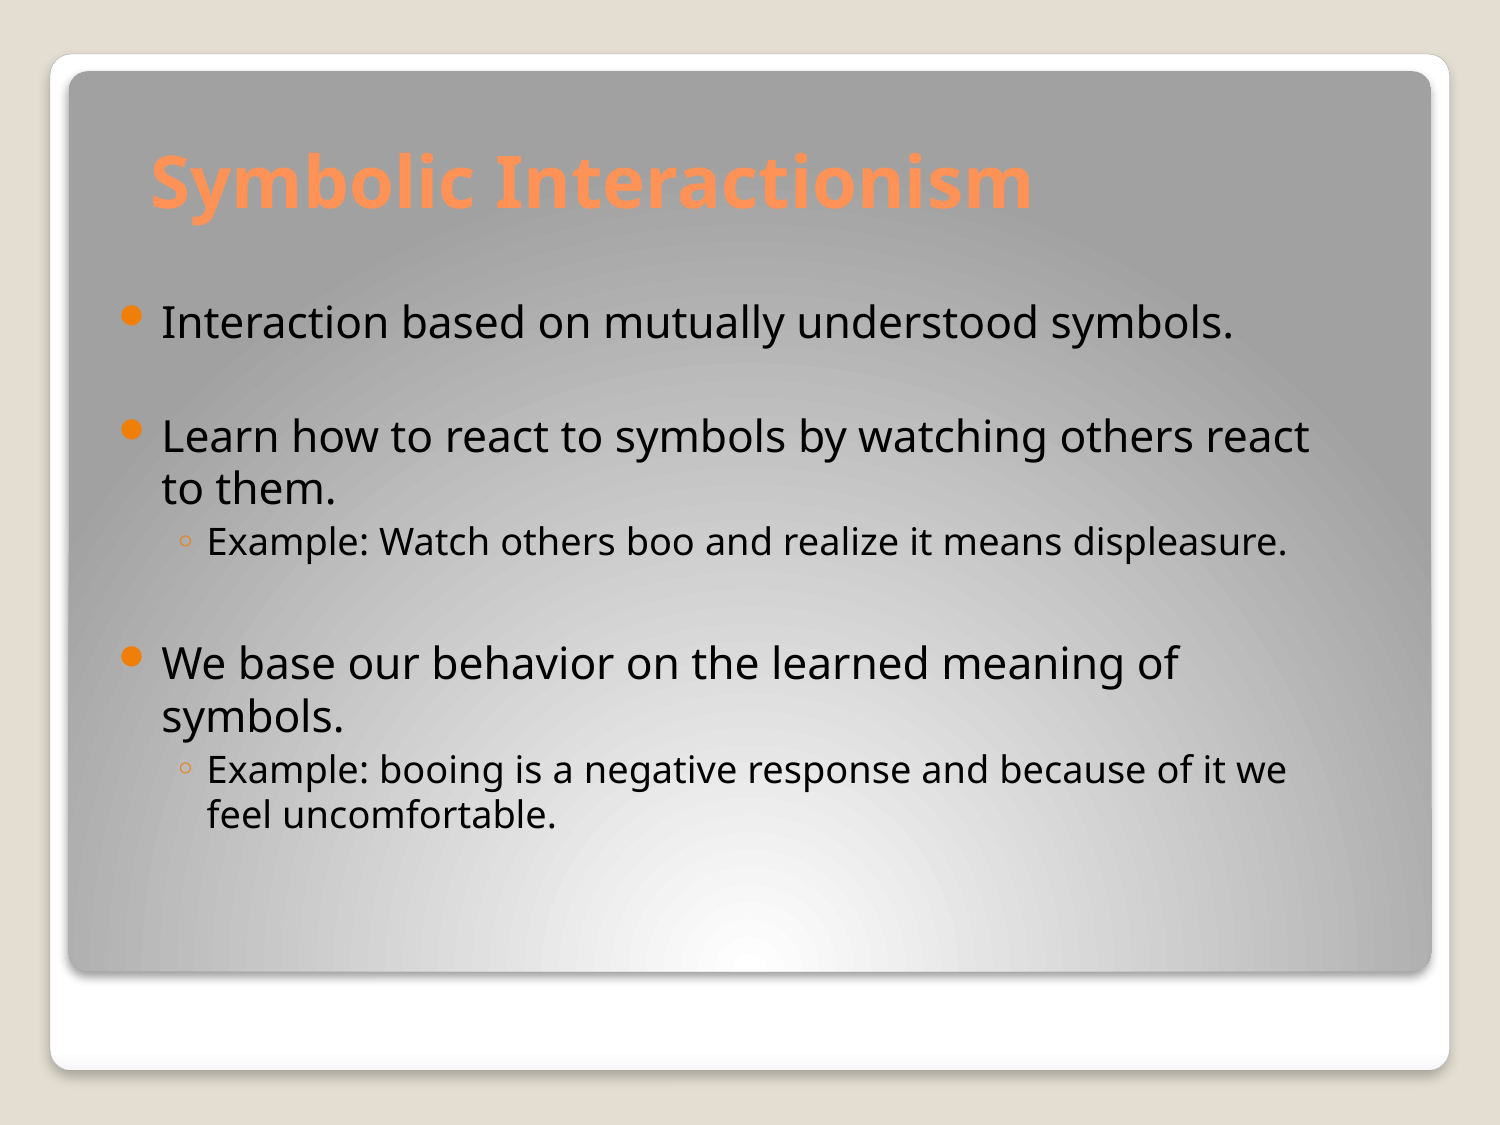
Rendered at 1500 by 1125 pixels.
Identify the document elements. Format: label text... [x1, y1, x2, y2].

list Interaction based on mutually understood symbols. Learn how to react to symbols by watching others react to them. Example: Watch others boo and realize it means displeasure. We base our behavior on the learned meaning of symbols. Example: booing is a negative response and because of it we feel uncomfortable. [88, 278, 1376, 849]
title Symbolic Interactionism [135, 42, 1205, 231]
